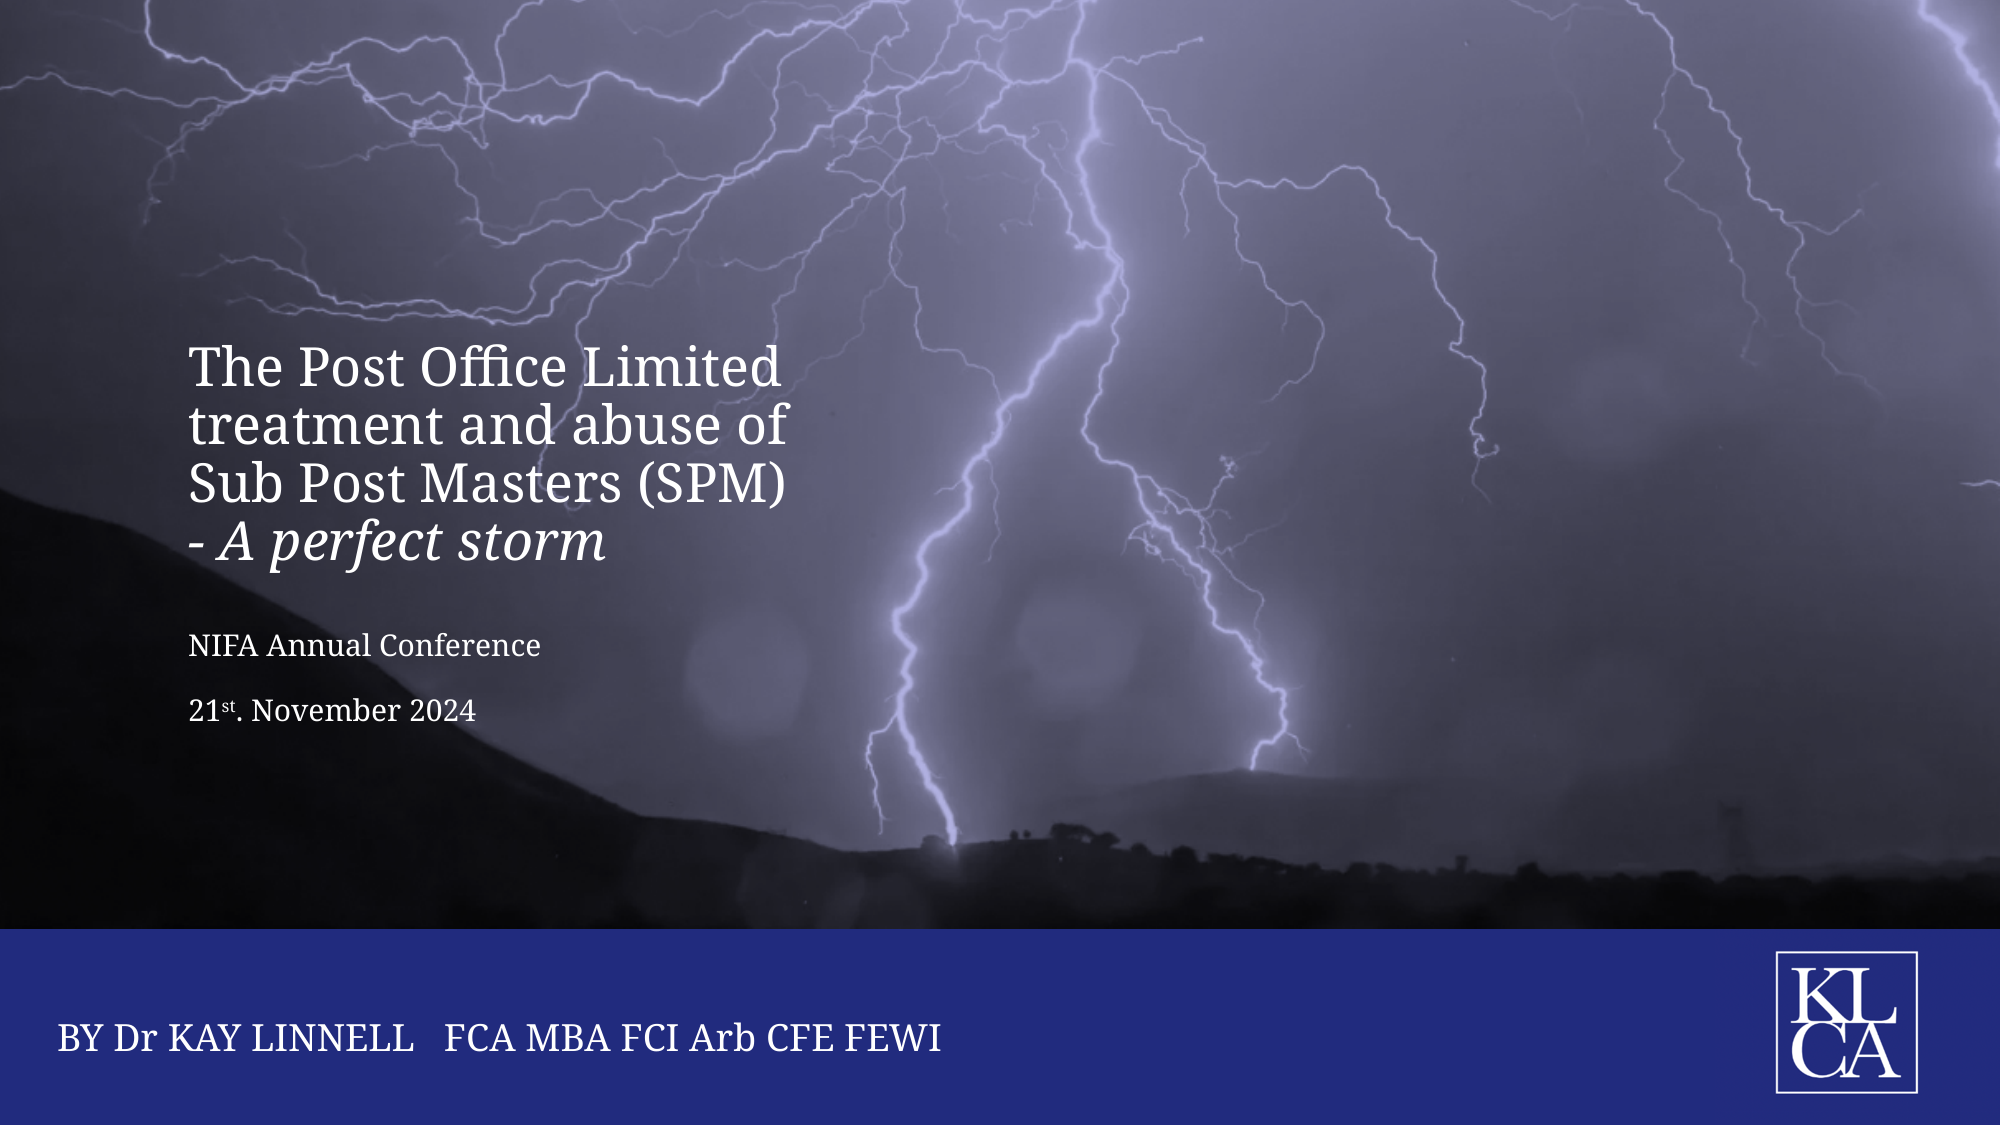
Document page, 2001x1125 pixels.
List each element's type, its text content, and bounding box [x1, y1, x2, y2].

text_box BY Dr KAY LINNELL FCA MBA FCI Arb CFE FEWI [42, 1006, 1043, 1066]
picture [0, 0, 2000, 1125]
